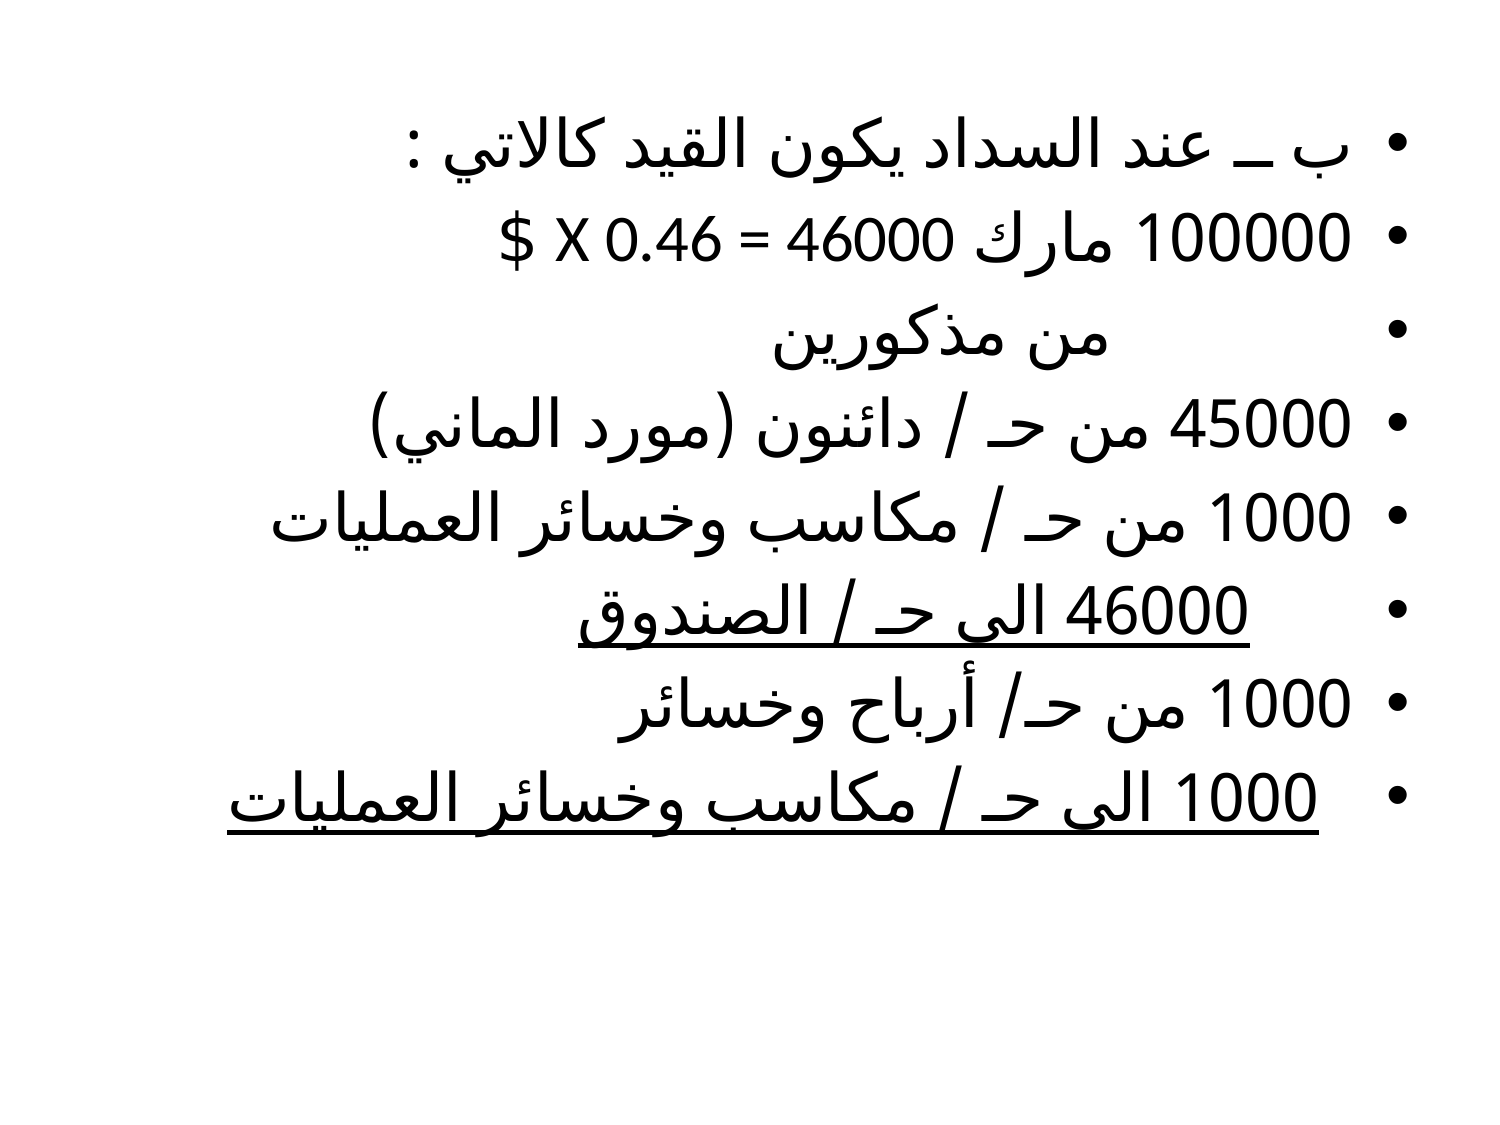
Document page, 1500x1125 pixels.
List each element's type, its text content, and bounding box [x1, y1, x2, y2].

list ب ــ عند السداد يكون القيد كالاتي : 100000 مارك X 0.46 = 46000 $ من مذكورين 45000 من حـ / دائنون (مورد الماني) 1000 من حـ / مكاسب وخسائر العمليات 46000 الى حـ / الصندوق 1000 من حـ/ أرباح وخسائر 1000 الى حـ / مكاسب وخسائر العمليات [75, 93, 1425, 1005]
